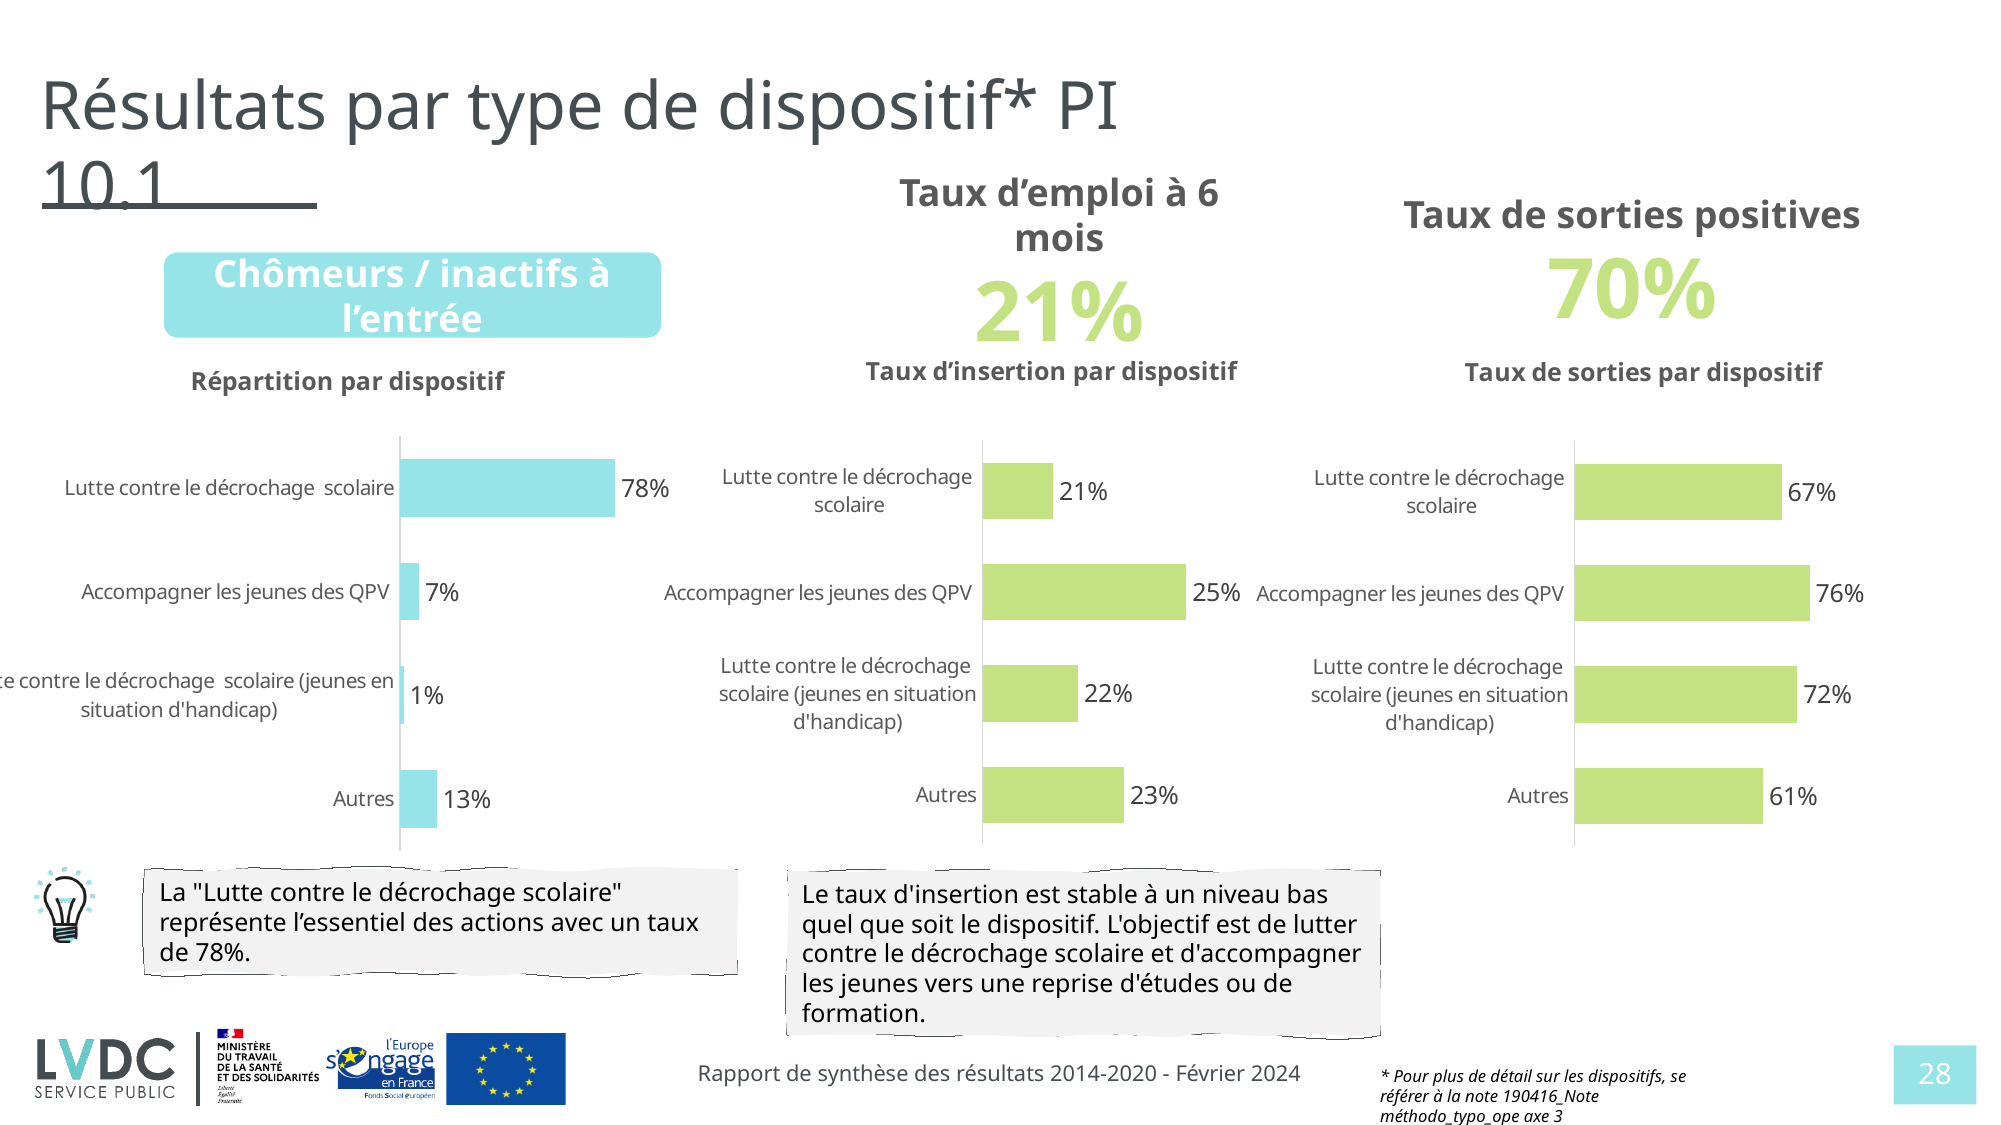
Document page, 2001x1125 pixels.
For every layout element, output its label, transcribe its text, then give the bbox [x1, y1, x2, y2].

text_box Chômeurs / inactifs à l’entrée [161, 249, 664, 336]
picture [34, 866, 95, 943]
text_box La "Lutte contre le décrochage scolaire" représente l’essentiel des actions avec un taux de 78%. [142, 882, 739, 979]
picture [208, 1019, 435, 1112]
text_box Le taux d'insertion est stable à un niveau bas quel que soit le dispositif. L'objectif est de lutter contre le décrochage scolaire et d'accompagner les jeunes vers une reprise d'études ou de formation. [785, 882, 1382, 1040]
picture [35, 1038, 175, 1100]
text_box * Pour plus de détail sur les dispositifs, se référer à la note 190416_Note méthodo_typo_ope axe 3 [1365, 1058, 1743, 1125]
text_box Taux d’emploi à 6 mois 21% [840, 161, 1279, 327]
text_box Résultats par type de dispositif* PI 10.1 [25, 55, 1178, 230]
picture [446, 1033, 566, 1105]
text_box Taux de sorties positives 70% [1315, 183, 1950, 328]
chart [0, 327, 2000, 905]
